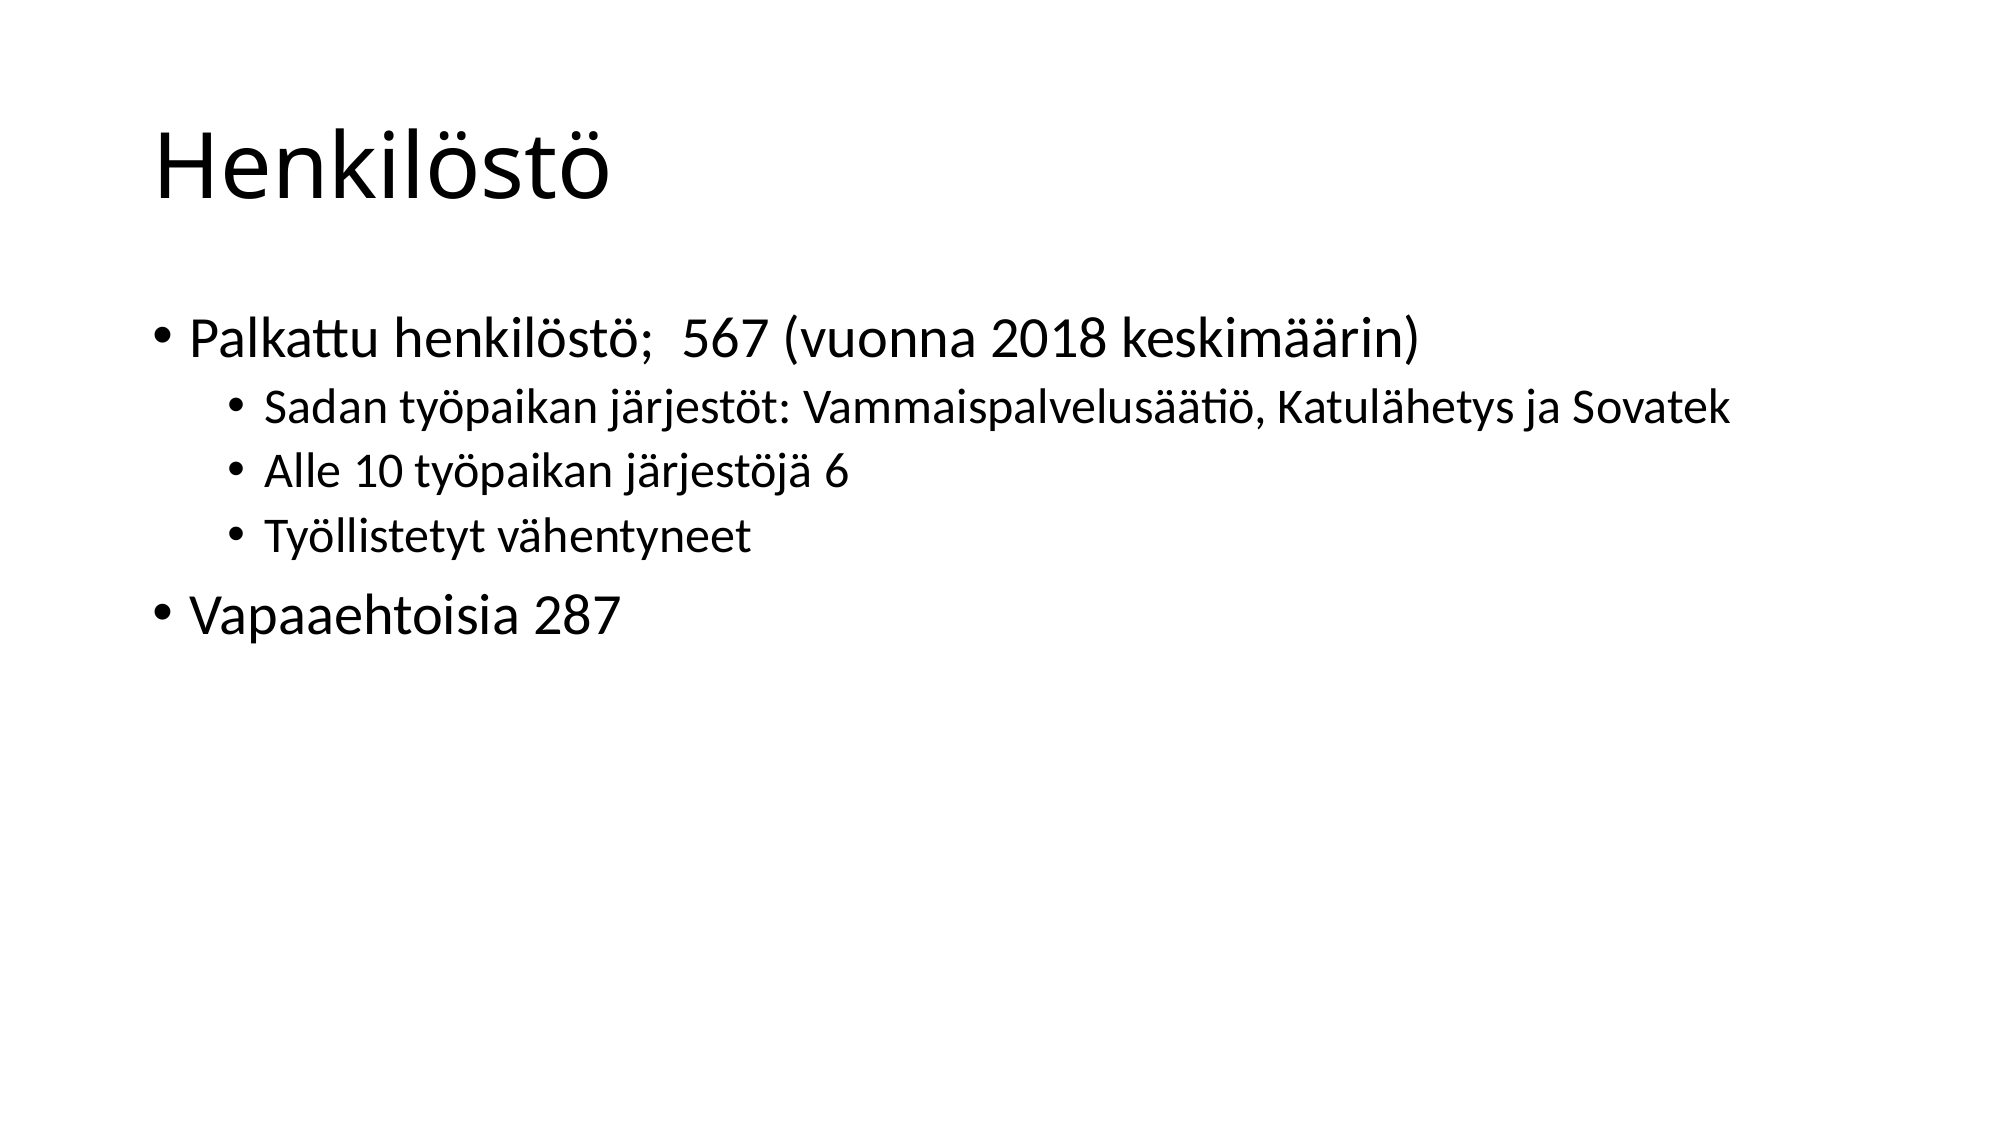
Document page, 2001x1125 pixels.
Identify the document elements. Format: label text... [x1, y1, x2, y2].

list Palkattu henkilöstö; 567 (vuonna 2018 keskimäärin) Sadan työpaikan järjestöt: Vammaispalvelusäätiö, Katulähetys ja Sovatek Alle 10 työpaikan järjestöjä 6 Työllistetyt vähentyneet Vapaaehtoisia 287 [137, 299, 1863, 1014]
title Henkilöstö [137, 59, 1863, 278]
